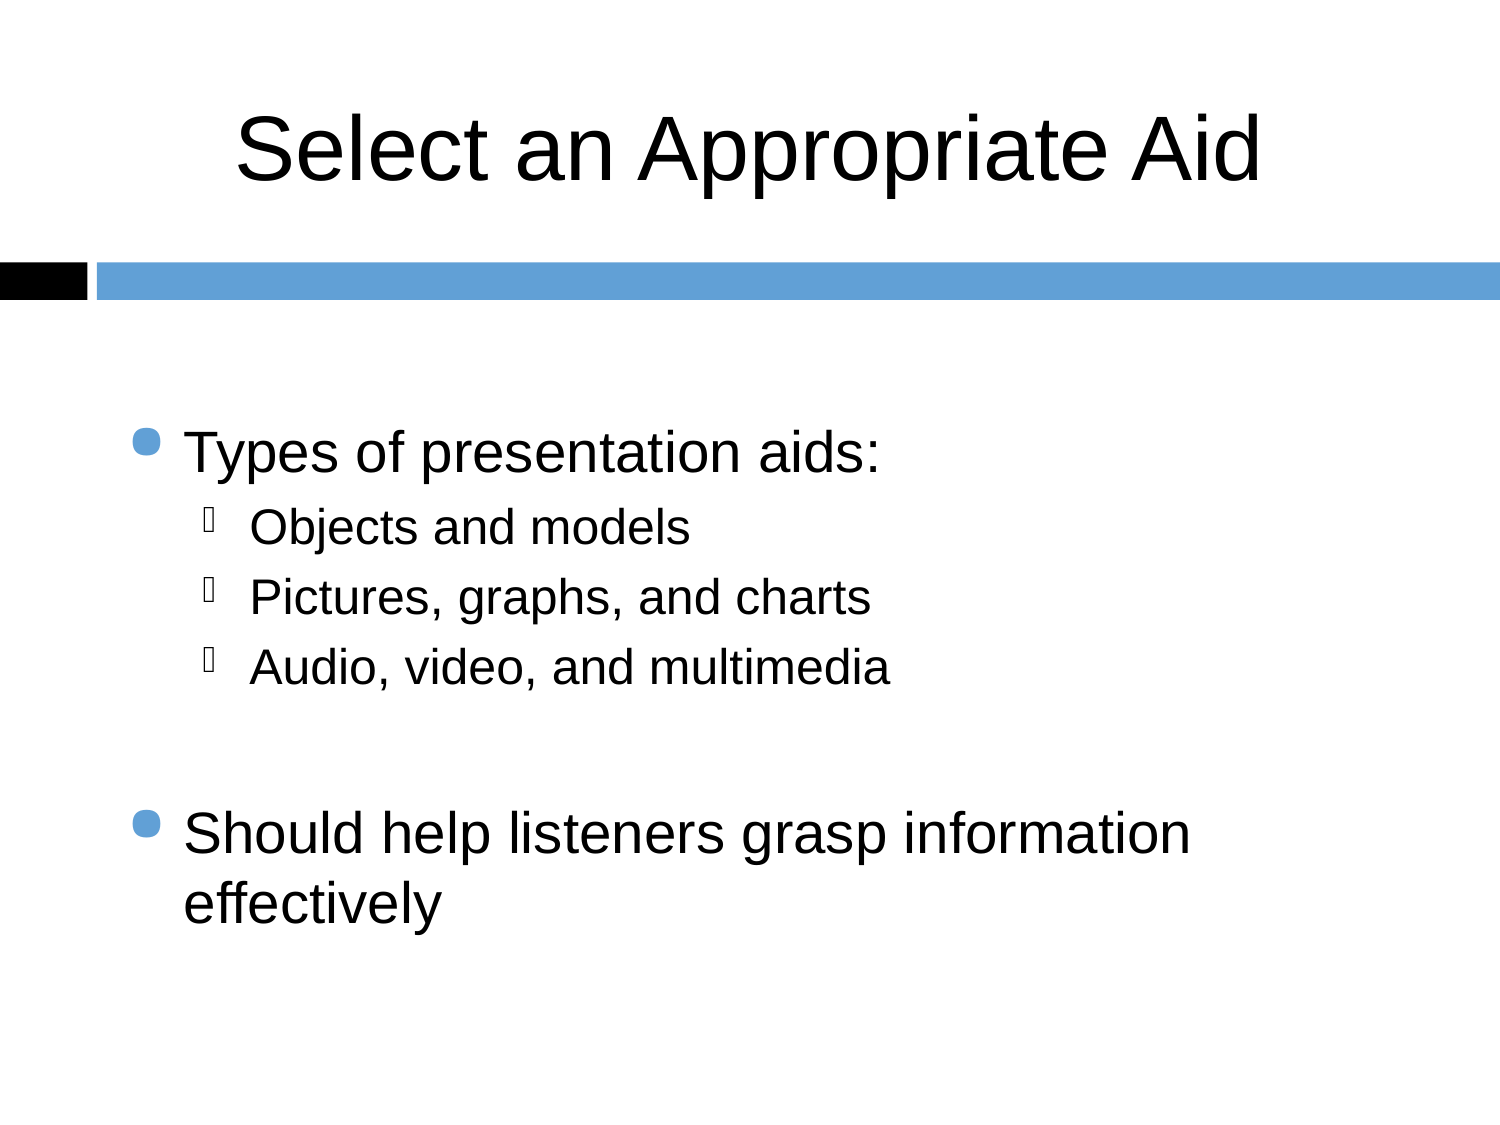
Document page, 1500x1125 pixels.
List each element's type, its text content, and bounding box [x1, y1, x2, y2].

list Types of presentation aids: Objects and models Pictures, graphs, and charts Audio, video, and multimedia Should help listeners grasp information effectively [112, 324, 1388, 1001]
title Select an Appropriate Aid [112, 49, 1388, 238]
